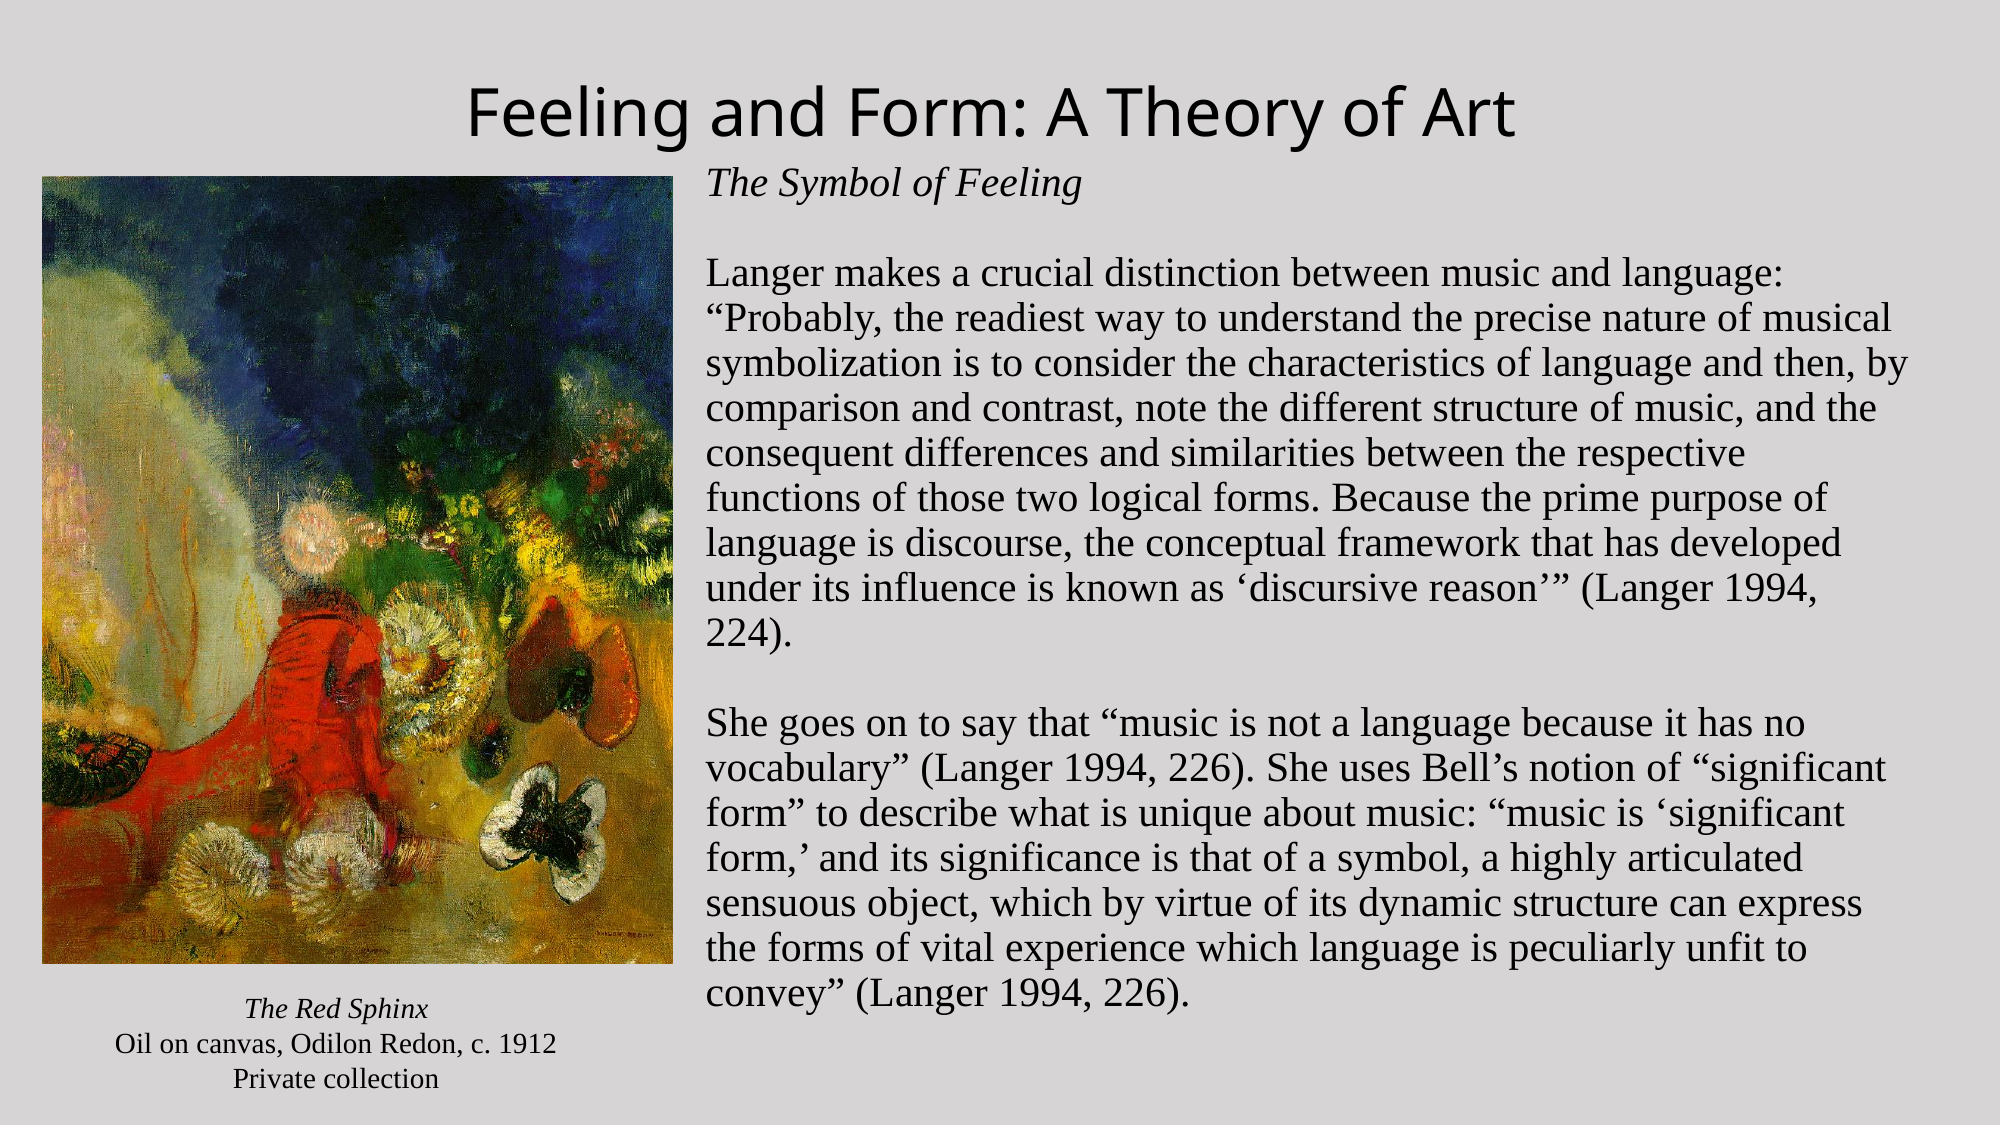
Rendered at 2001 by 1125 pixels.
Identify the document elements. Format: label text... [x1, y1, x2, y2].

text_box The Red Sphinx Oil on canvas, Odilon Redon, c. 1912 Private collection [42, 981, 630, 1125]
text_box Feeling and Form: A Theory of Art [0, 37, 2000, 159]
picture [42, 176, 673, 964]
title The Symbol of Feeling Langer makes a crucial distinction between music and language: “Probably, the readiest way to understand the precise nature of musical symbolization is to consider the characteristics of language and then, by comparison and contrast, note the different structure of music, and the consequent differences and similarities between the respective functions of those two logical forms. Because the prime purpose of language is discourse, the conceptual framework that has developed under its influence is known as ‘discursive reason’” (Langer 1994, 224). She goes on to say that “music is not a language because it has no vocabulary” (Langer 1994, 226). She uses Bell’s notion of “significant form” to describe what is unique about music: “music is ‘significant form,’ and its significance is that of a symbol, a highly articulated sensuous object, which by virtue of its dynamic structure can express the forms of vital experience which language is peculiarly unfit to convey” (Langer 1994, 226). [690, 239, 1928, 1068]
